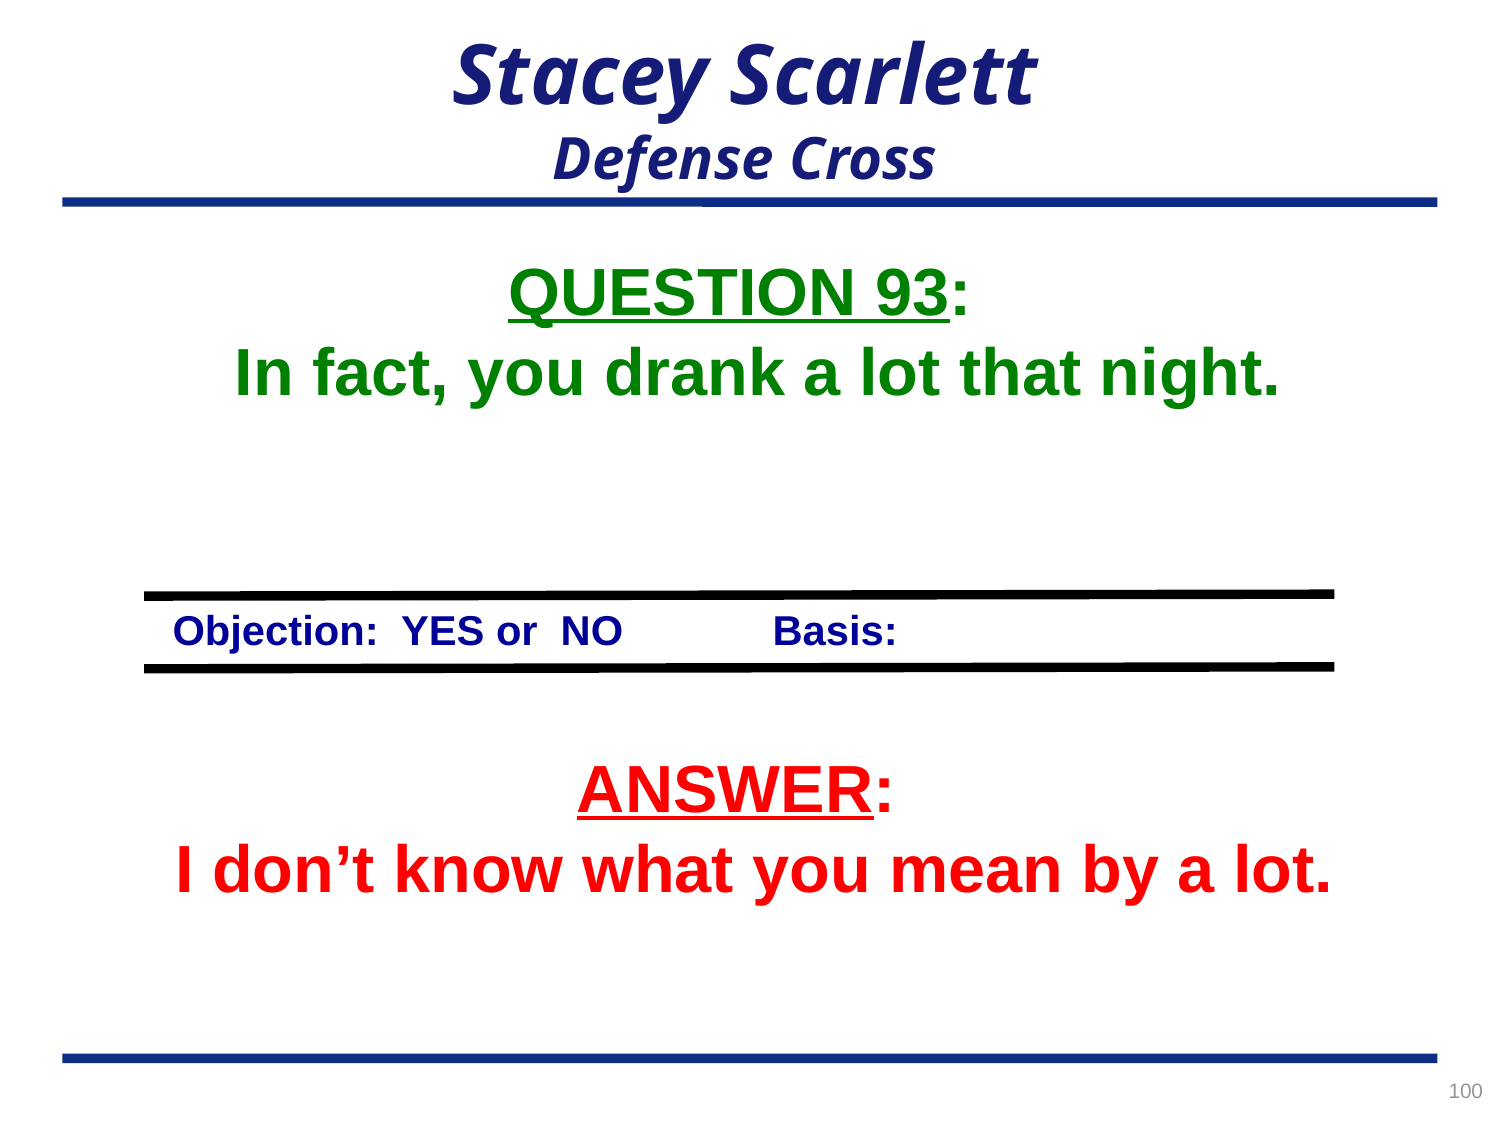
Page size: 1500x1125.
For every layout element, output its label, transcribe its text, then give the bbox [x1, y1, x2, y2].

slide_number 100 [1310, 1070, 1499, 1121]
title Stacey Scarlett Defense Cross [163, 12, 1327, 201]
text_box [143, 593, 1335, 597]
text_box Objection: YES or NO Basis: [157, 603, 1335, 661]
text_box QUESTION 93: In fact, you drank a lot that night. [38, 241, 1479, 496]
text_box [143, 666, 1335, 670]
text_box ANSWER: I don’t know what you mean by a lot. [144, 738, 1366, 913]
